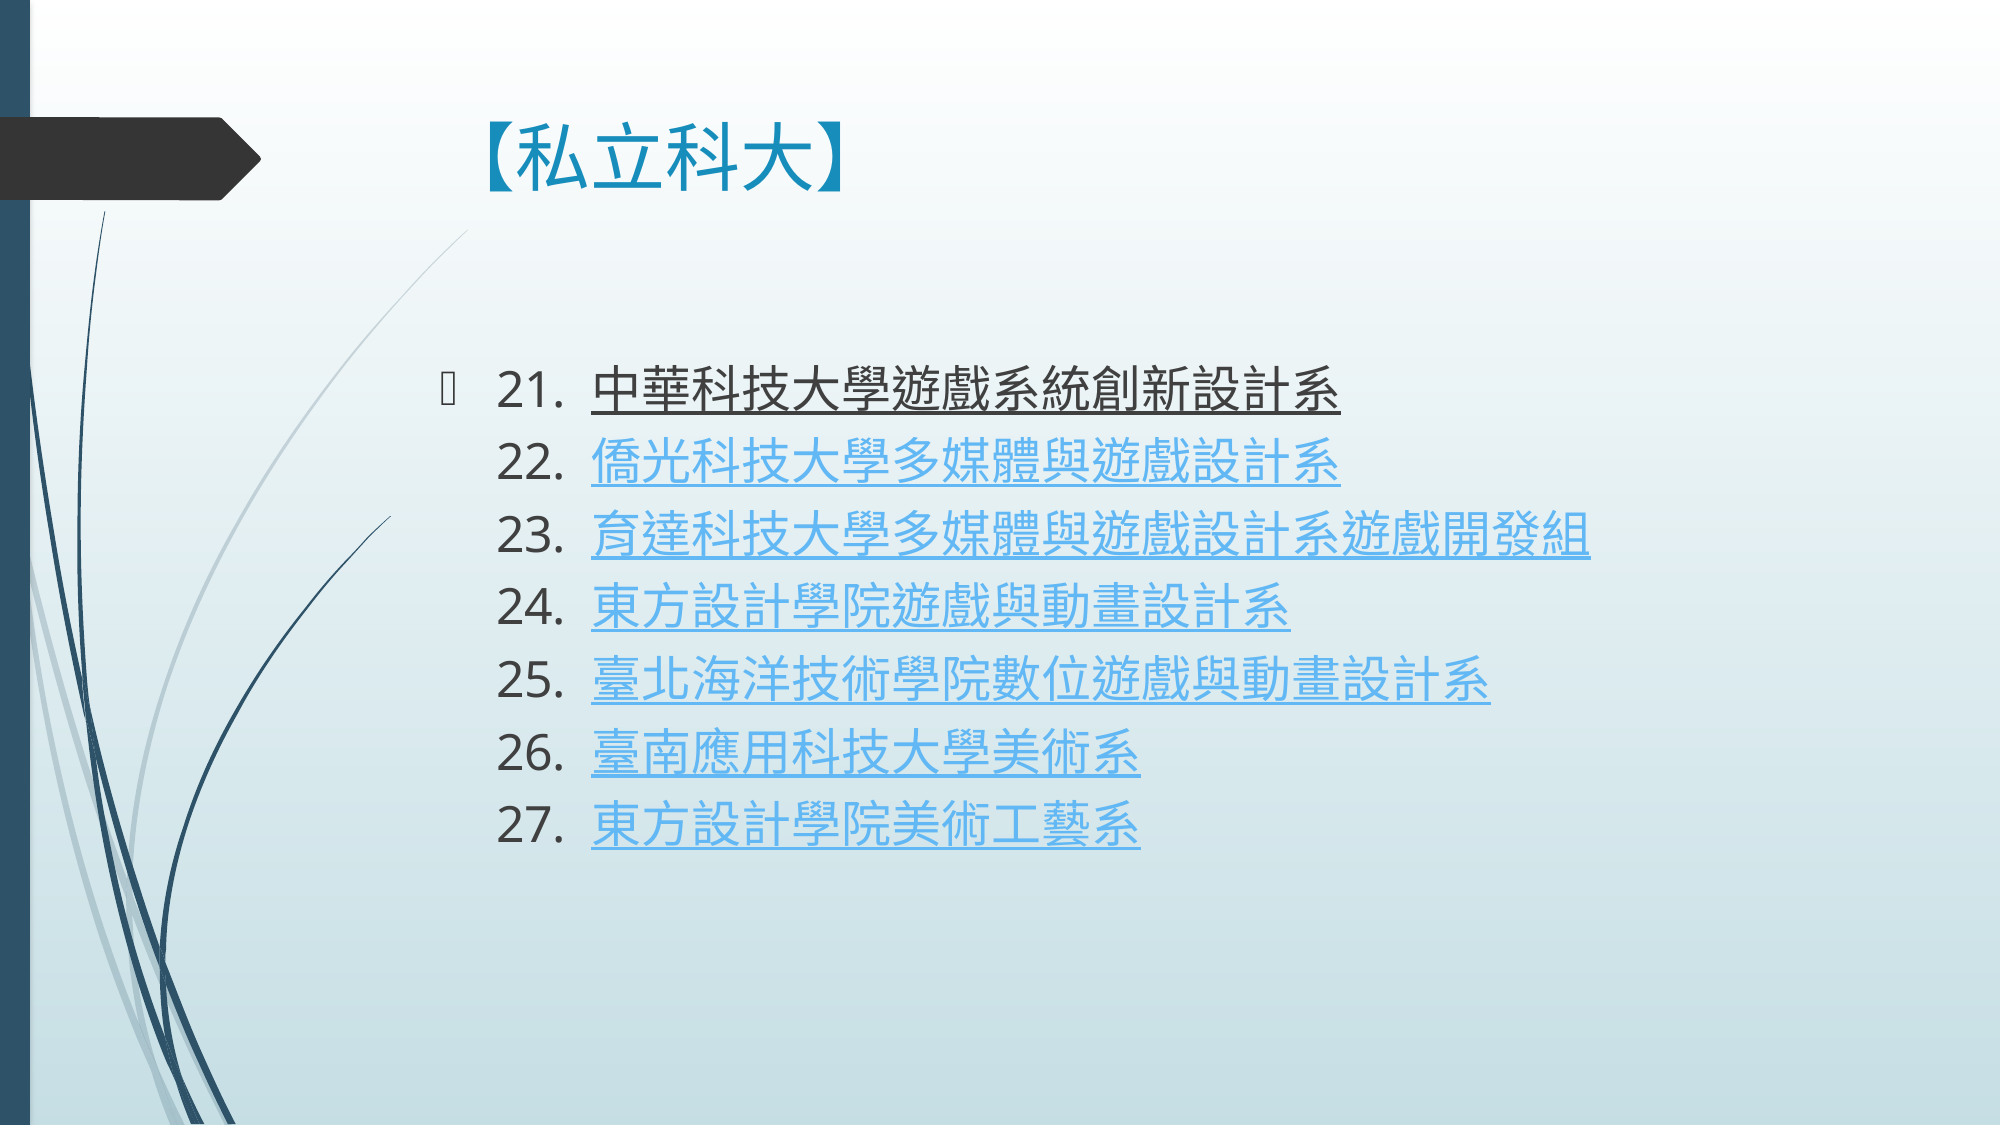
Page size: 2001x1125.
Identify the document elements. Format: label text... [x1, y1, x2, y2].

title 【私立科大】 [425, 102, 1888, 313]
list 21. 中華科技大學遊戲系統創新設計系 22. 僑光科技大學多媒體與遊戲設計系 23. 育達科技大學多媒體與遊戲設計系遊戲開發組 24. 東方設計學院遊戲與動畫設計系 25. 臺北海洋技術學院數位遊戲與動畫設計系 26. 臺南應用科技大學美術系 27. 東方設計學院美術工藝系 [424, 350, 1888, 970]
